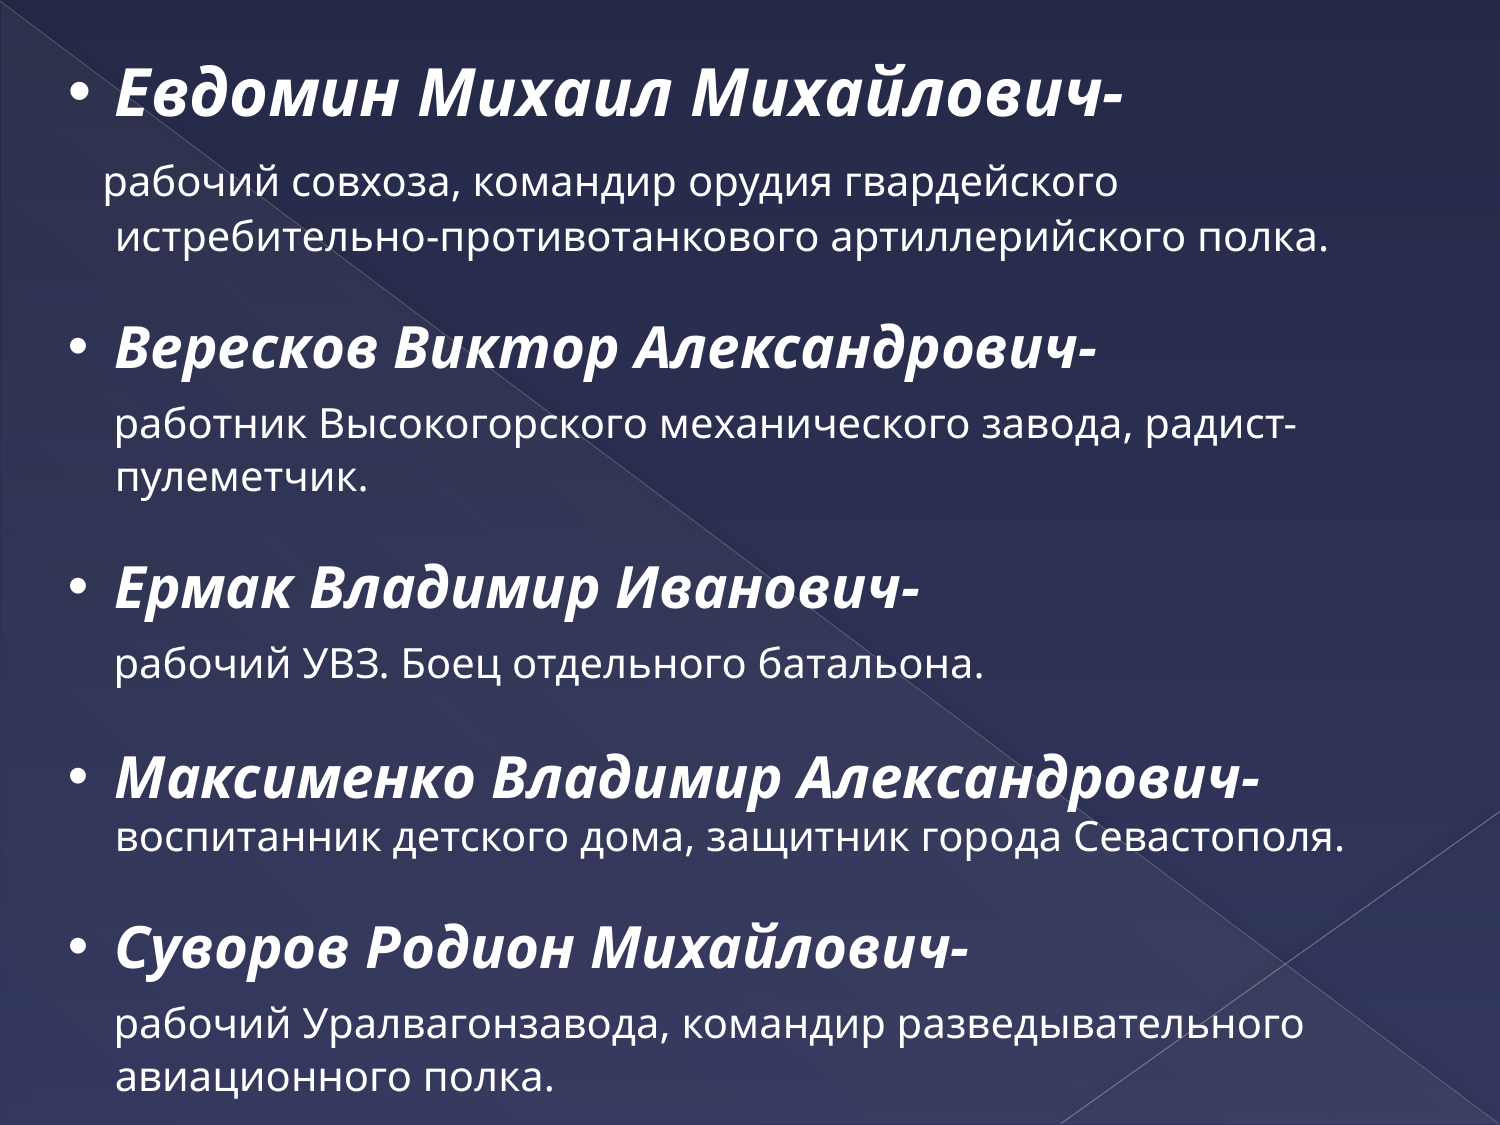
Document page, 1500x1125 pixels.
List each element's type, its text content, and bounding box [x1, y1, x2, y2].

text_box Евдомин Михаил Михайлович- рабочий совхоза, командир орудия гвардейского истребительно-противотанкового артиллерийского полка. Вересков Виктор Александрович- работник Высокогорского механического завода, радист-пулеметчик. Ермак Владимир Иванович- рабочий УВЗ. Боец отдельного батальона. Максименко Владимир Александрович-воспитанник детского дома, защитник города Севастополя. Суворов Родион Михайлович- рабочий Уралвагонзавода, командир разведывательного авиационного полка. [53, 42, 1436, 1125]
